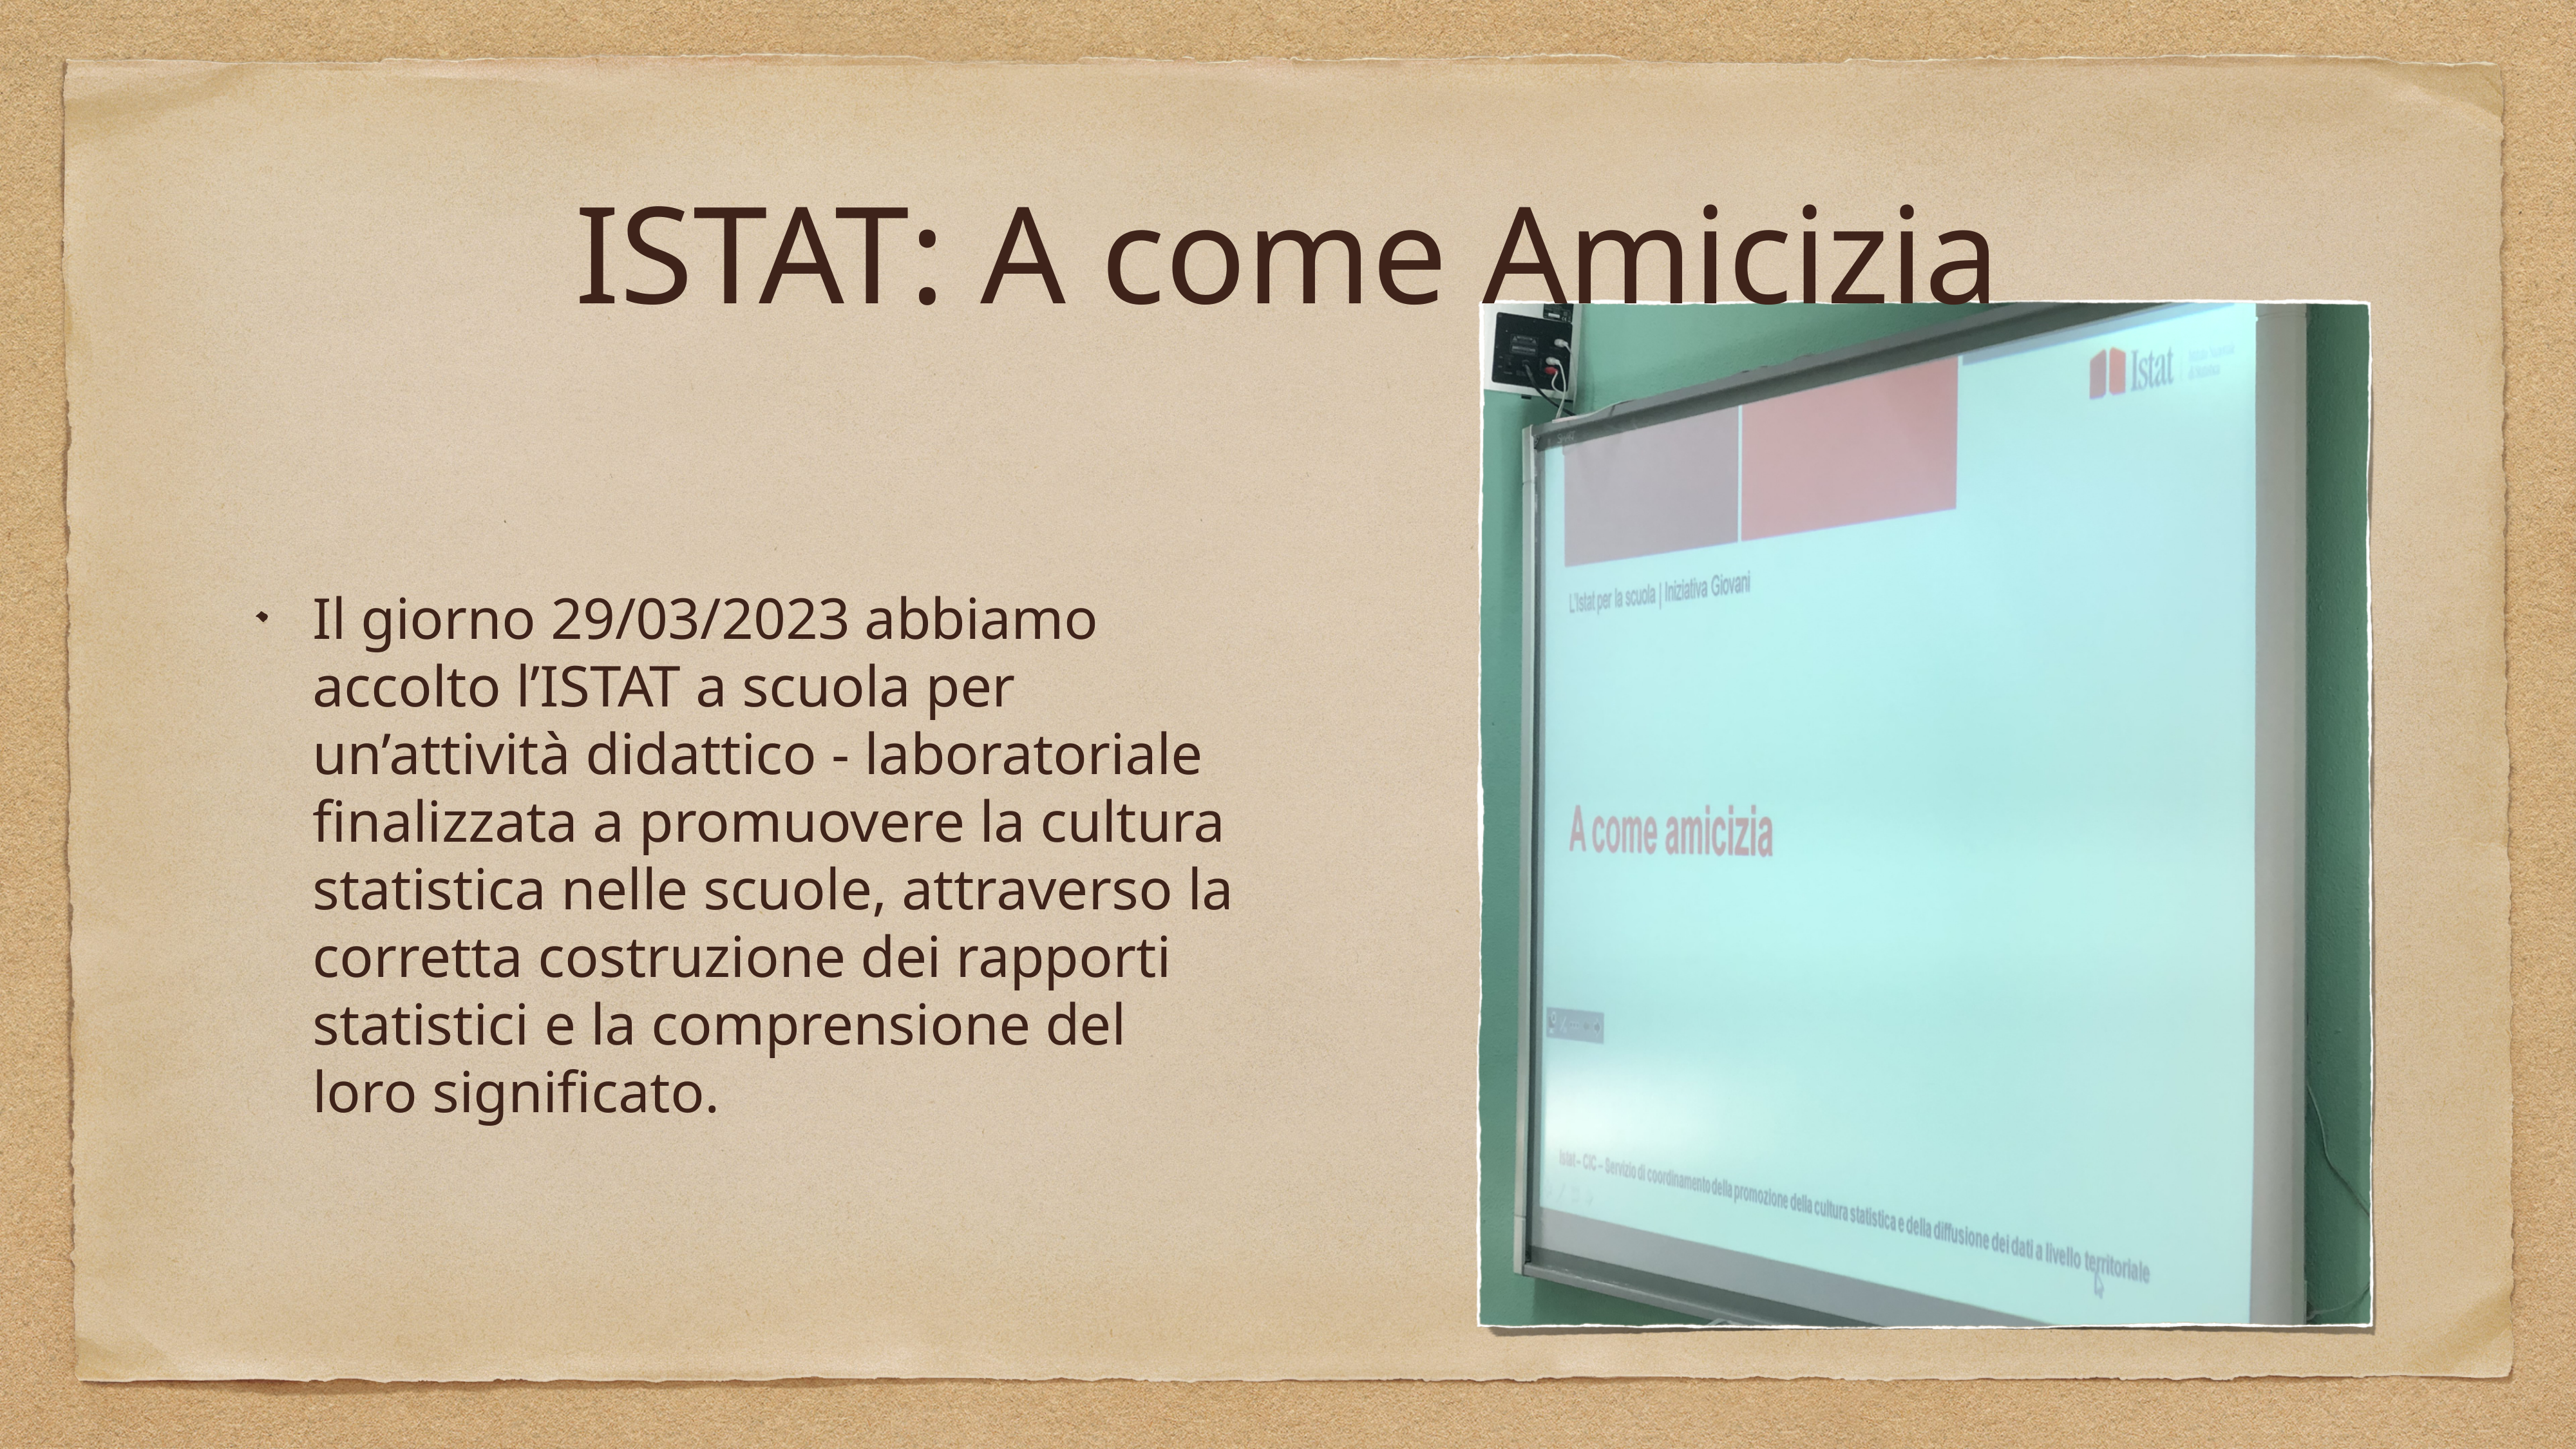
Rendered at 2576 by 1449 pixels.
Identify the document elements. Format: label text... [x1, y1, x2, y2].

list Il giorno 29/03/2023 abbiamo accolto l’ISTAT a scuola per un’attività didattico - laboratoriale finalizzata a promuovere la cultura statistica nelle scuole, attraverso la corretta costruzione dei rapporti statistici e la comprensione del loro significato. [251, 437, 1245, 1270]
picture [0, 0, 2576, 1449]
title ISTAT: A come Amicizia [251, 93, 2324, 407]
